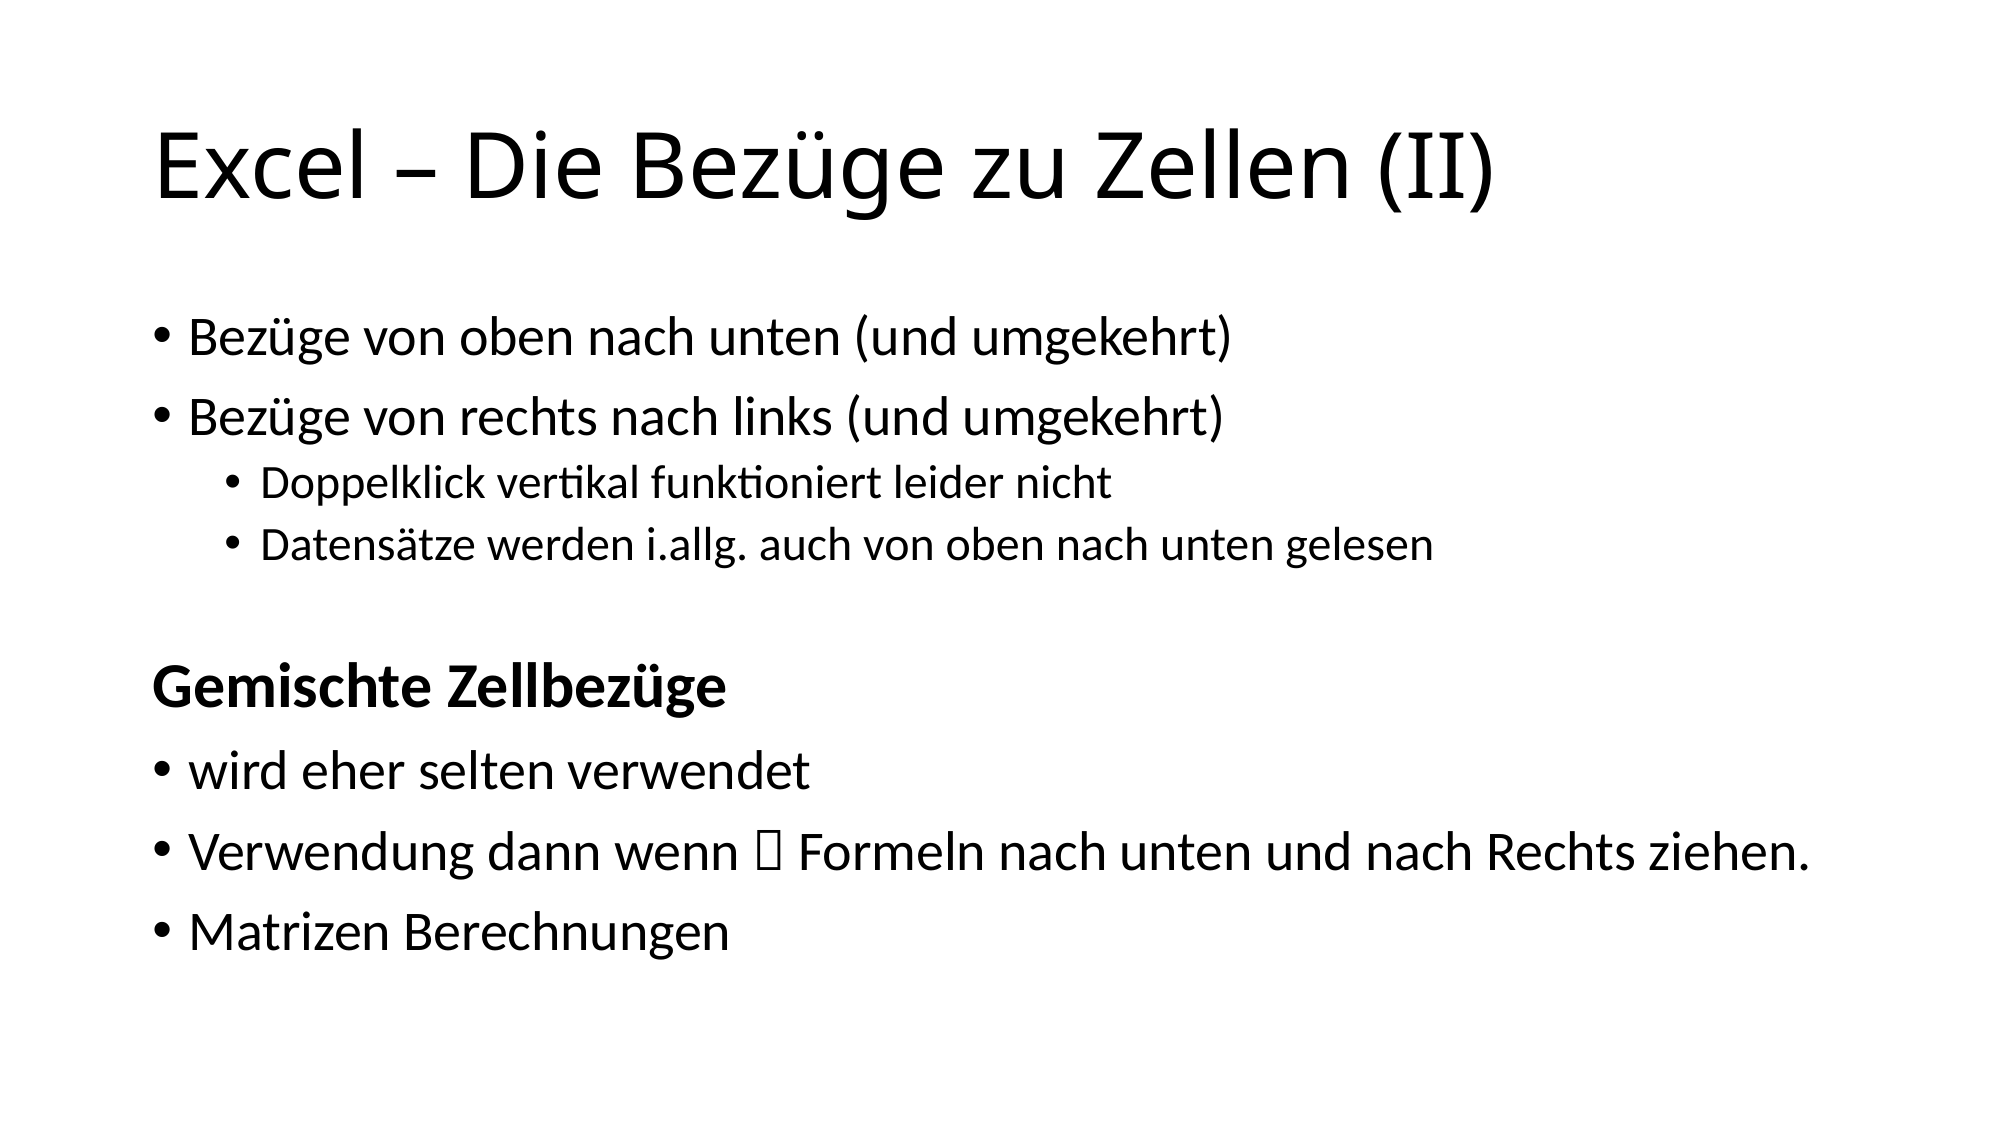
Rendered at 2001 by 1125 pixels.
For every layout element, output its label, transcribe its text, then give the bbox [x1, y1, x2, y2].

list Bezüge von oben nach unten (und umgekehrt) Bezüge von rechts nach links (und umgekehrt) Doppelklick vertikal funktioniert leider nicht Datensätze werden i.allg. auch von oben nach unten gelesen Gemischte Zellbezüge wird eher selten verwendet Verwendung dann wenn  Formeln nach unten und nach Rechts ziehen. Matrizen Berechnungen [137, 299, 1863, 1014]
title Excel – Die Bezüge zu Zellen (II) [137, 59, 1863, 278]
